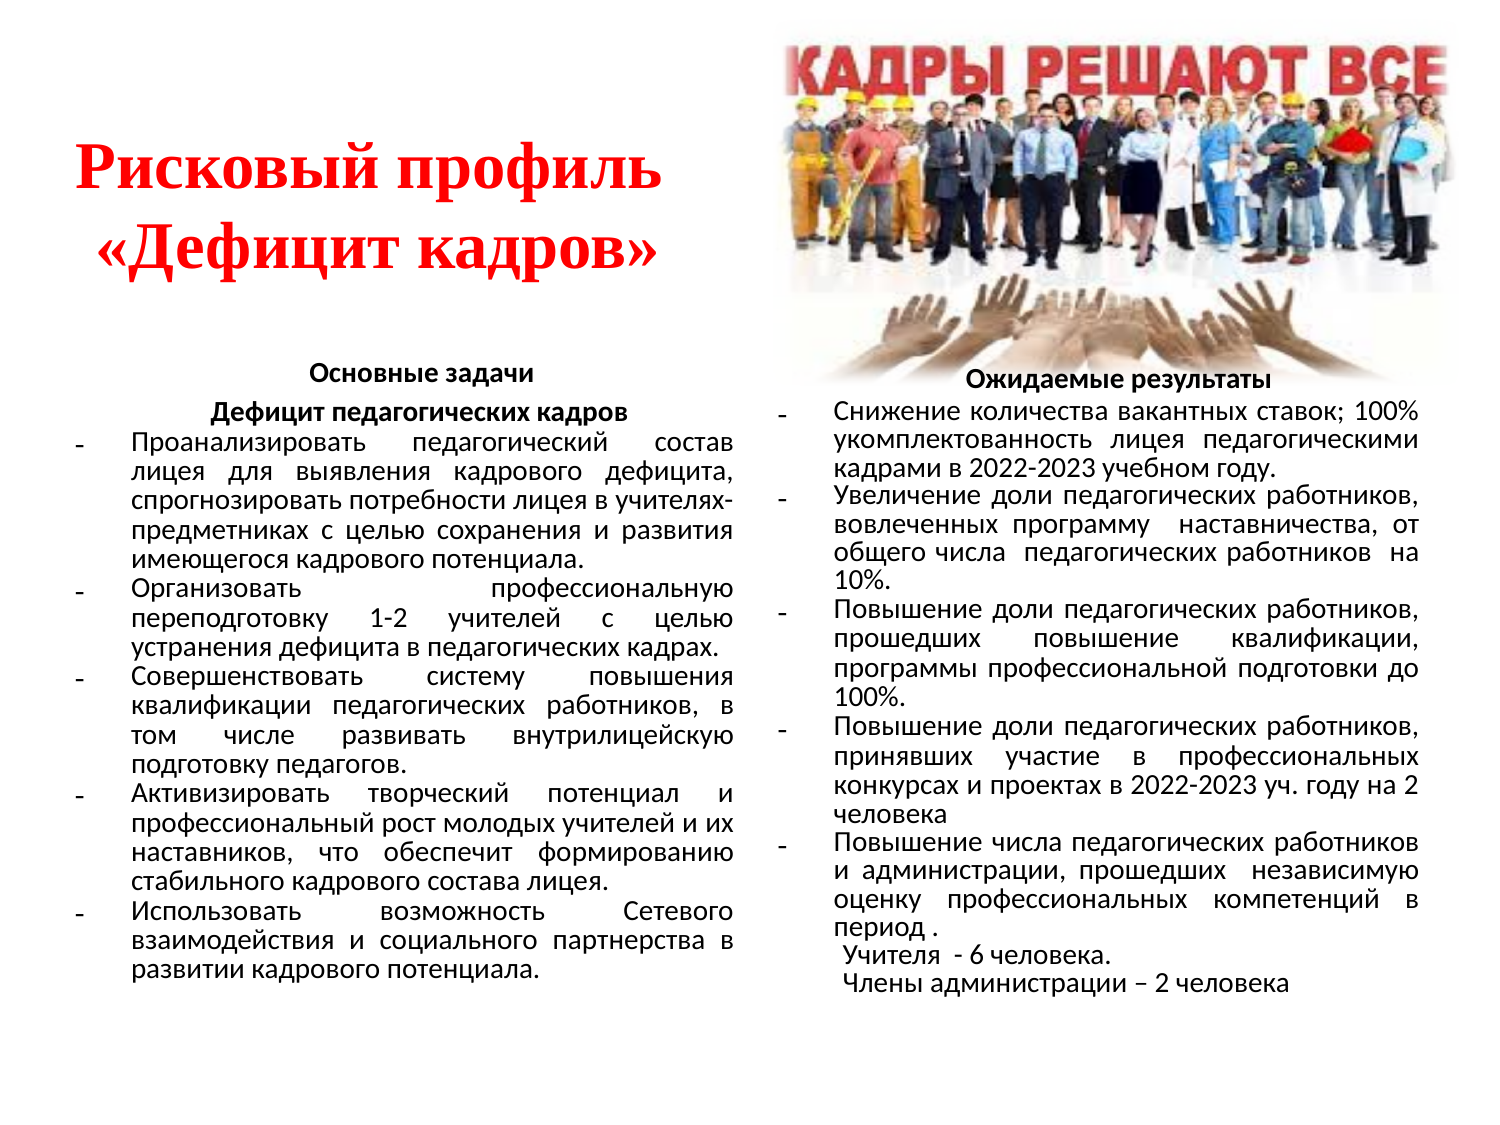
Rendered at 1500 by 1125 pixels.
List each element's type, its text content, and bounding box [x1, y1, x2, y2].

table_cell Дефицит педагогических кадров Проанализировать педагогический состав лицея для выявления кадрового дефицита, спрогнозировать потребности лицея в учителях-предметниках с целью сохранения и развития имеющегося кадрового потенциала. Организовать профессиональную переподготовку 1-2 учителей с целью устранения дефицита в педагогических кадрах. Совершенствовать систему повышения квалификации педагогических работников, в том числе развивать внутрилицейскую подготовку педагогов. Активизировать творческий потенциал и профессиональный рост молодых учителей и их наставников, что обеспечит формированию стабильного кадрового состава лицея. Использовать возможность Сетевого взаимодействия и социального партнерства в развитии кадрового потенциала. [65, 400, 768, 1085]
picture [773, 18, 1459, 386]
table_header Ожидаемые результаты [768, 362, 1471, 400]
table_header Основные задачи [65, 362, 768, 400]
list [75, 262, 768, 362]
table_cell Снижение количества вакантных ставок; 100% укомплектованность лицея педагогическими кадрами в 2022-2023 учебном году. Увеличение доли педагогических работников, вовлеченных программу наставничества, от общего числа педагогических работников на 10%. Повышение доли педагогических работников, прошедших повышение квалификации, программы профессиональной подготовки до 100%. Повышение доли педагогических работников, принявших участие в профессиональных конкурсах и проектах в 2022-2023 уч. году на 2 человека Повышение числа педагогических работников и администрации, прошедших независимую оценку профессиональных компетенций в период . Учителя - 6 человека. Члены администрации – 2 человека [768, 400, 1471, 1085]
title Рисковый профиль «Дефицит кадров» [41, 138, 715, 266]
